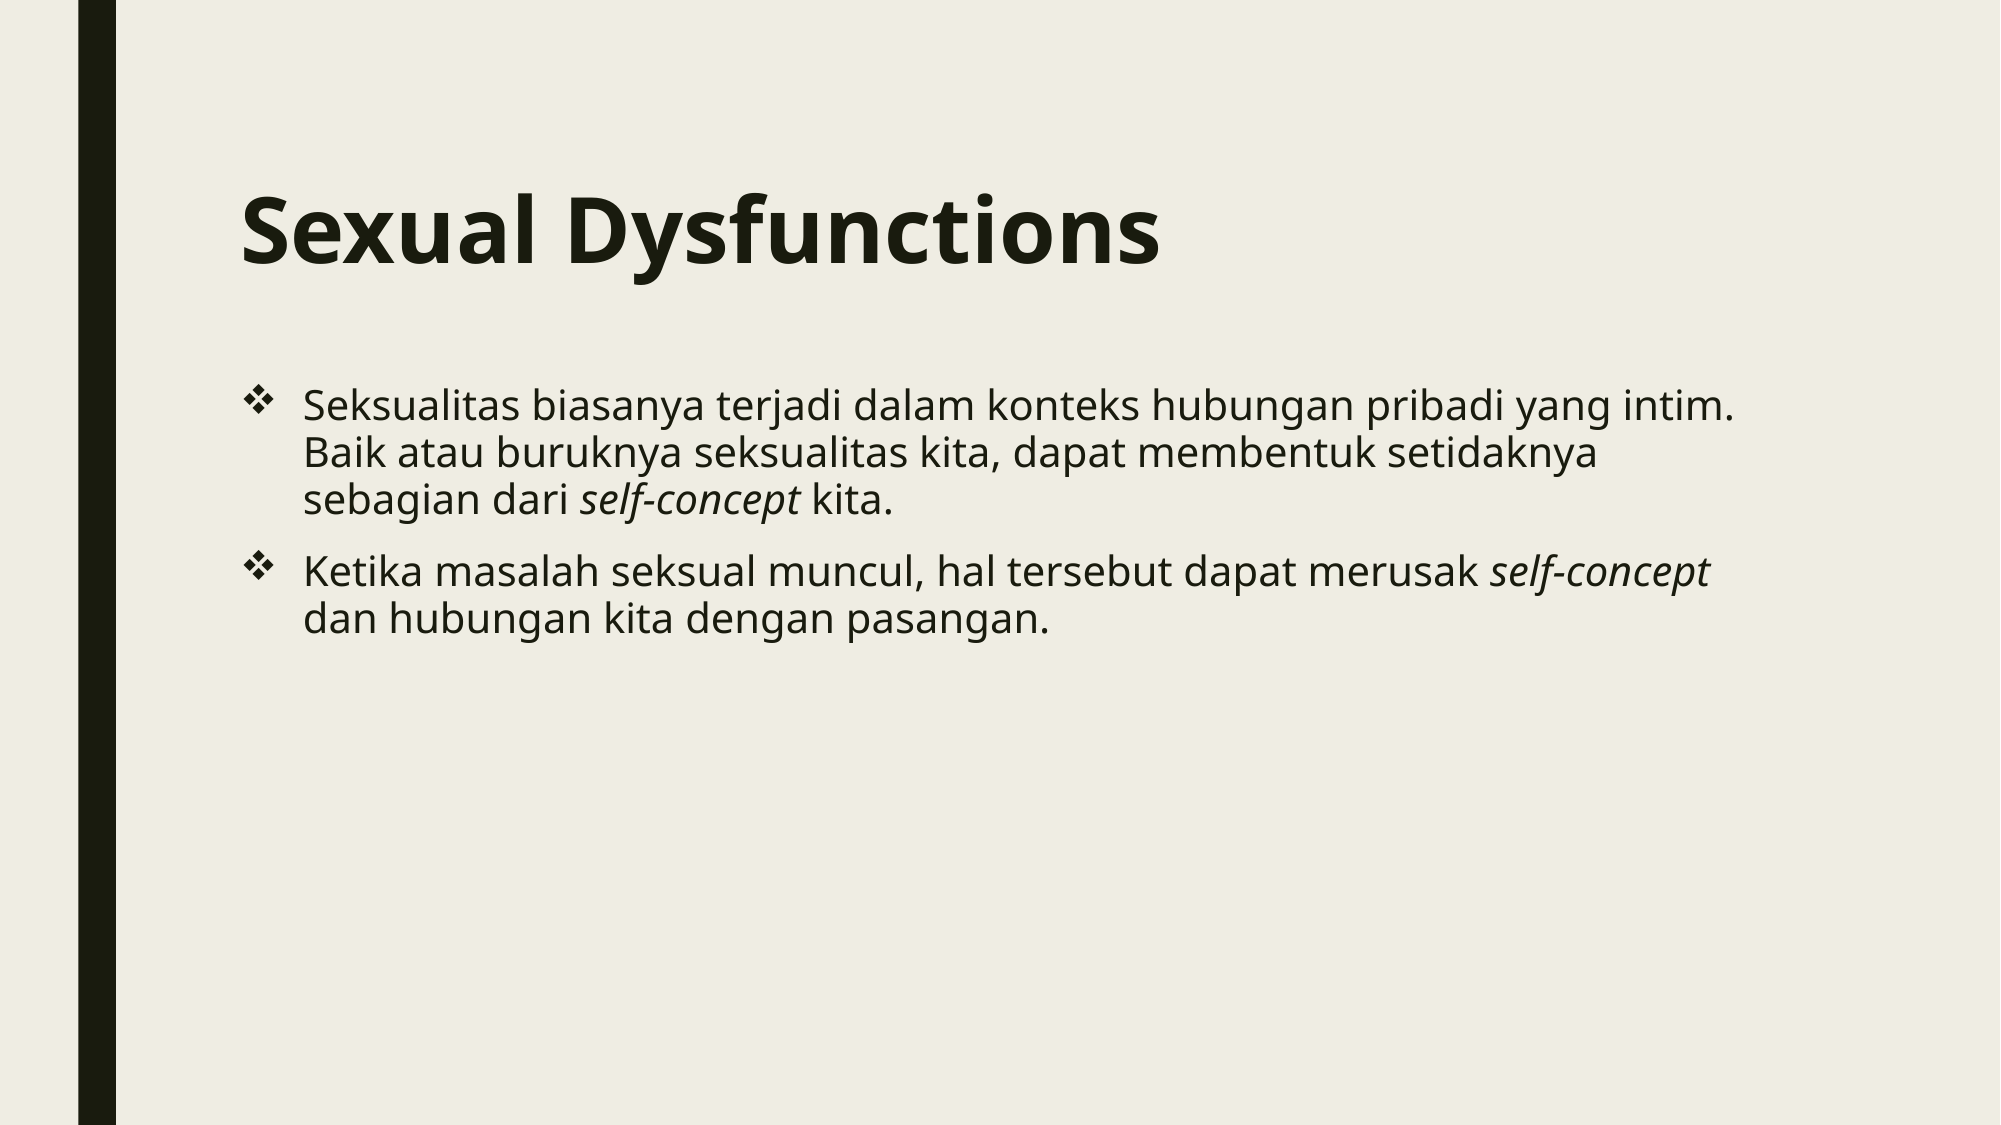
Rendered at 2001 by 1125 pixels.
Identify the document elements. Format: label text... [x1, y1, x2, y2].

title Sexual Dysfunctions [225, 112, 1800, 357]
list Seksualitas biasanya terjadi dalam konteks hubungan pribadi yang intim. Baik atau buruknya seksualitas kita, dapat membentuk setidaknya sebagian dari self-concept kita. Ketika masalah seksual muncul, hal tersebut dapat merusak self-concept dan hubungan kita dengan pasangan. [225, 375, 1800, 963]
